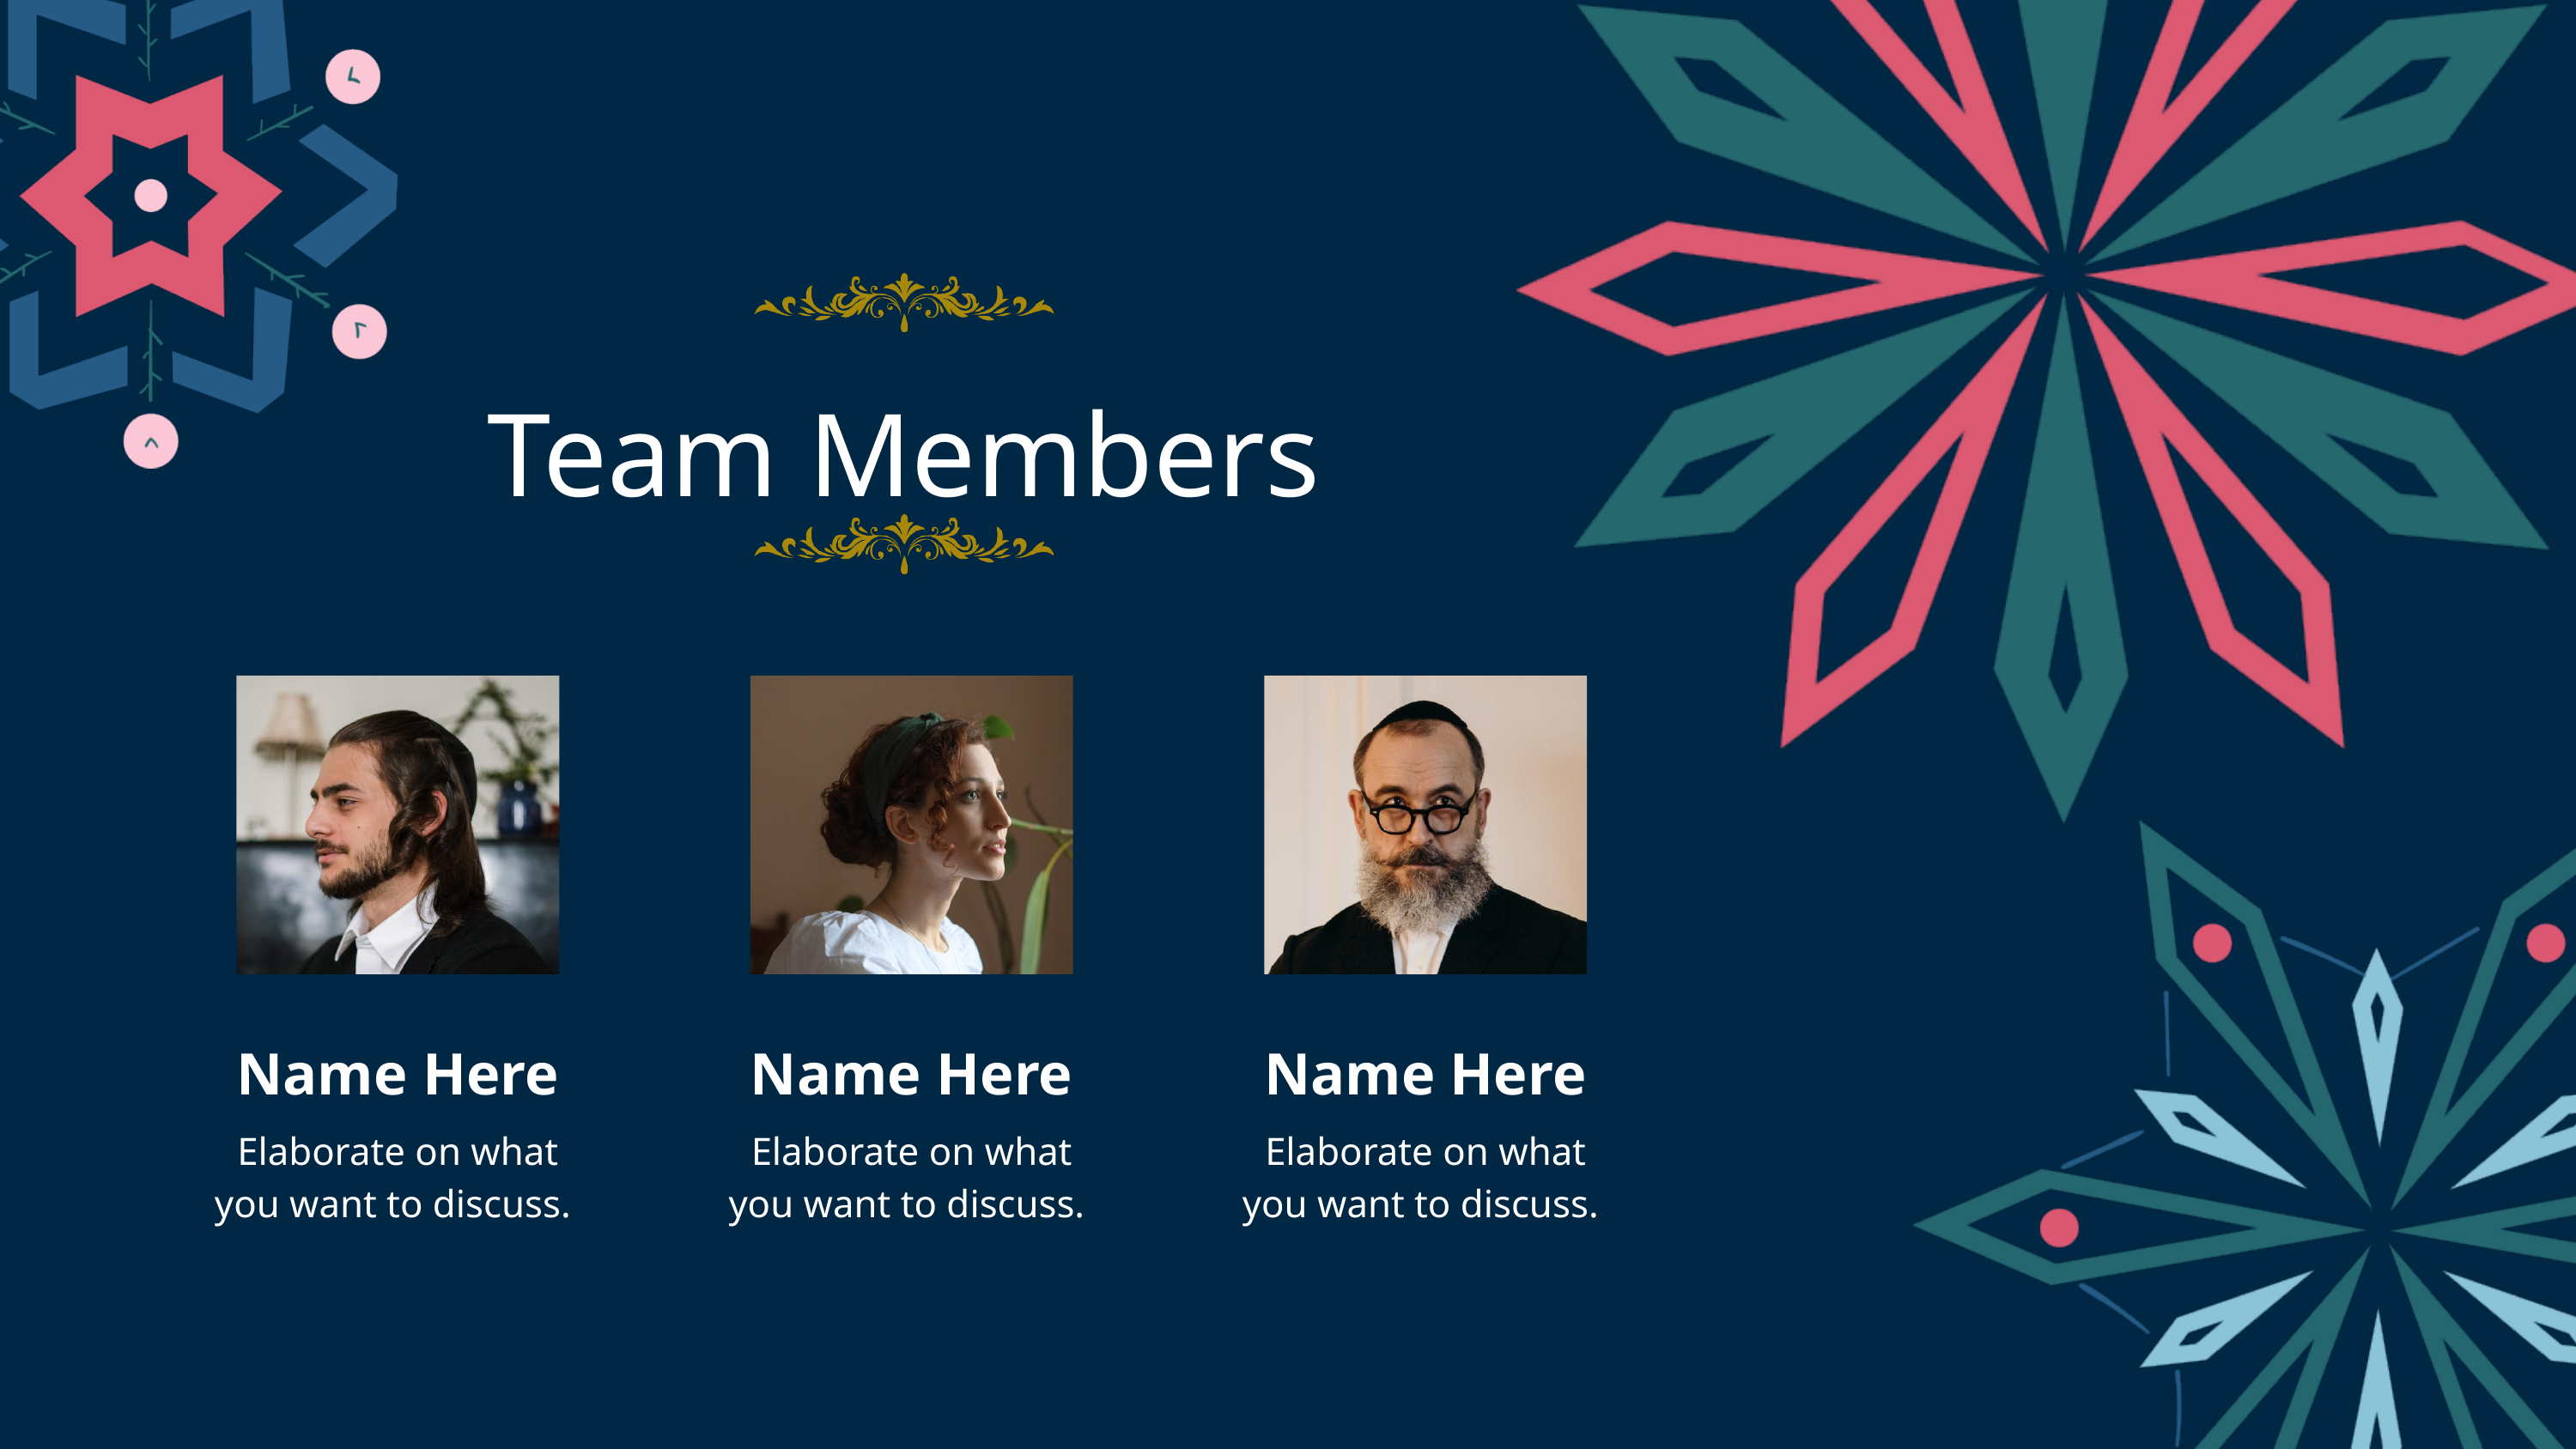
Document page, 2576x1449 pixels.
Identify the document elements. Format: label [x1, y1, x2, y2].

picture [1263, 676, 1588, 974]
text_box [75, 273, 1733, 574]
text_box [1912, 818, 2576, 1449]
text_box [0, 0, 398, 469]
picture [750, 676, 1073, 974]
picture [236, 676, 560, 974]
text_box [658, 1027, 1165, 1220]
text_box [144, 1027, 652, 1220]
text_box [1516, 0, 2576, 825]
text_box [1172, 1027, 1680, 1220]
